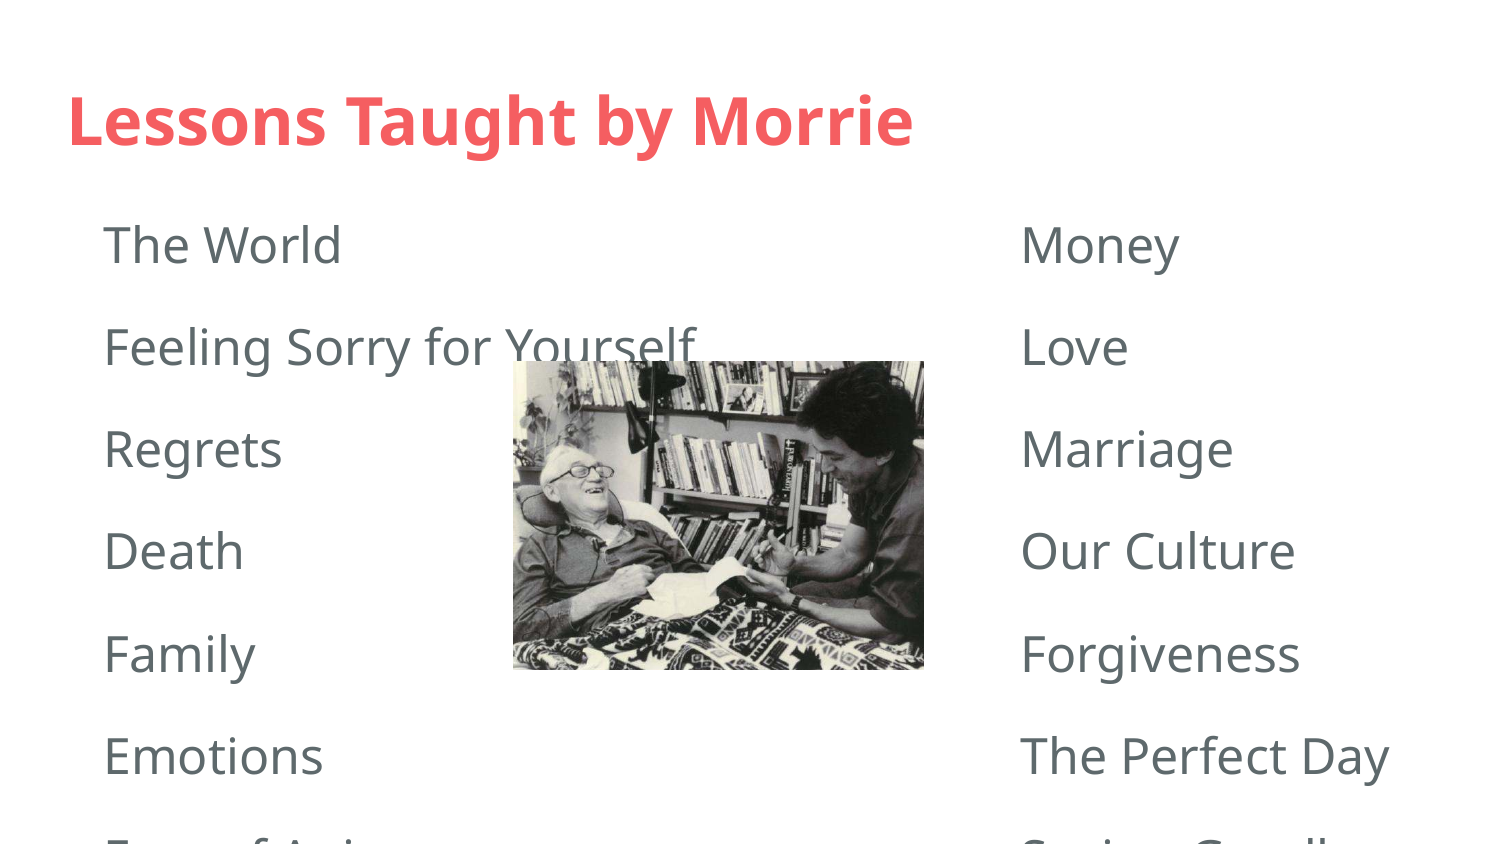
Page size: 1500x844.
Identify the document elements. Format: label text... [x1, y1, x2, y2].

list The World Feeling Sorry for Yourself Regrets Death Family Emotions Fear of Aging [51, 189, 749, 750]
title Lessons Taught by Morrie [51, 64, 1449, 167]
list Money Love Marriage Our Culture Forgiveness The Perfect Day Saying Goodbye [967, 189, 1449, 750]
picture [512, 360, 925, 670]
